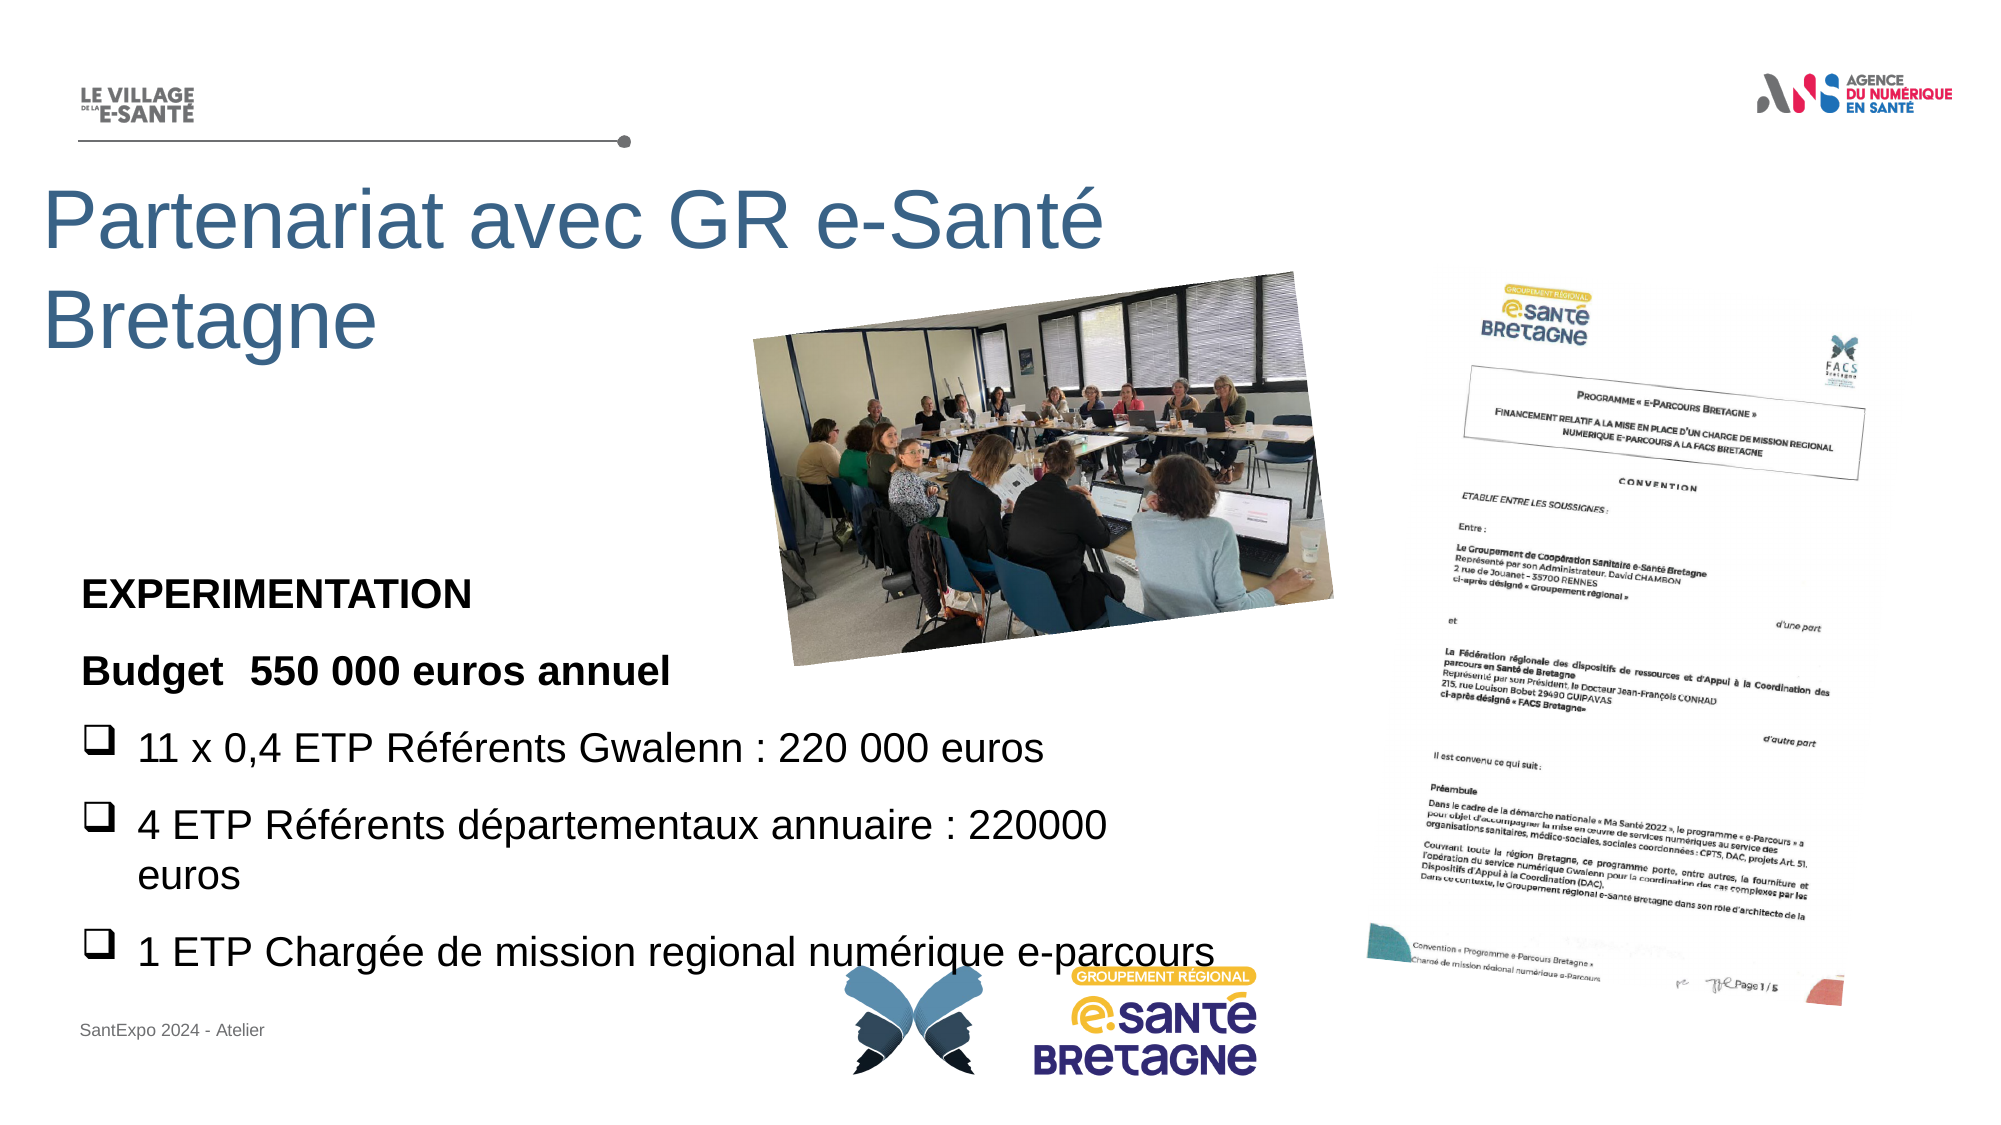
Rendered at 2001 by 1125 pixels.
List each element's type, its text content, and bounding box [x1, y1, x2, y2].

picture [1019, 957, 1270, 1084]
picture [1362, 262, 1912, 1006]
text_box EXPERIMENTATION Budget 550 000 euros annuel 11 x 0,4 ETP Référents Gwalenn : 220 000 euros 4 ETP Référents départementaux annuaire : 220000 euros 1 ETP Chargée de mission regional numérique e-parcours [79, 537, 1223, 975]
title Partenariat avec GR e-Santé Bretagne [40, 162, 1459, 365]
picture [837, 957, 992, 1084]
footer SantExpo 2024 - Atelier [77, 1017, 269, 1125]
picture [78, 81, 196, 127]
picture [617, 135, 631, 148]
picture [751, 270, 1335, 666]
picture [1757, 73, 1953, 113]
